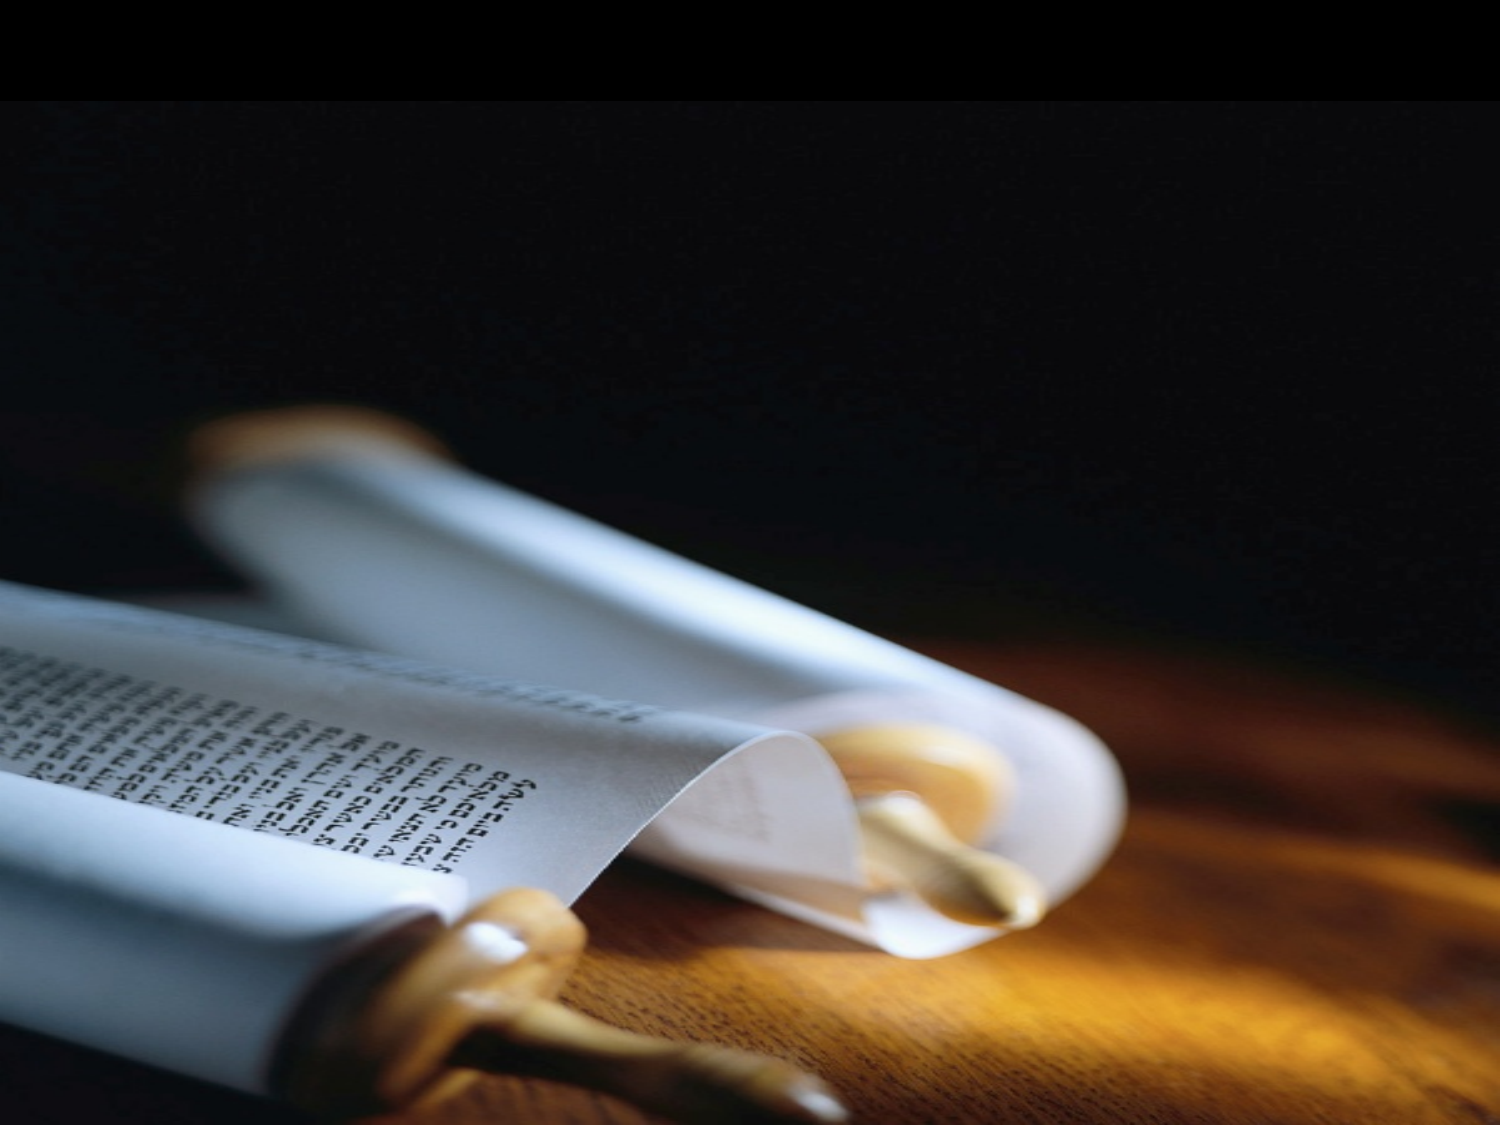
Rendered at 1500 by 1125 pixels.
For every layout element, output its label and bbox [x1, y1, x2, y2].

list [0, 101, 1500, 1125]
